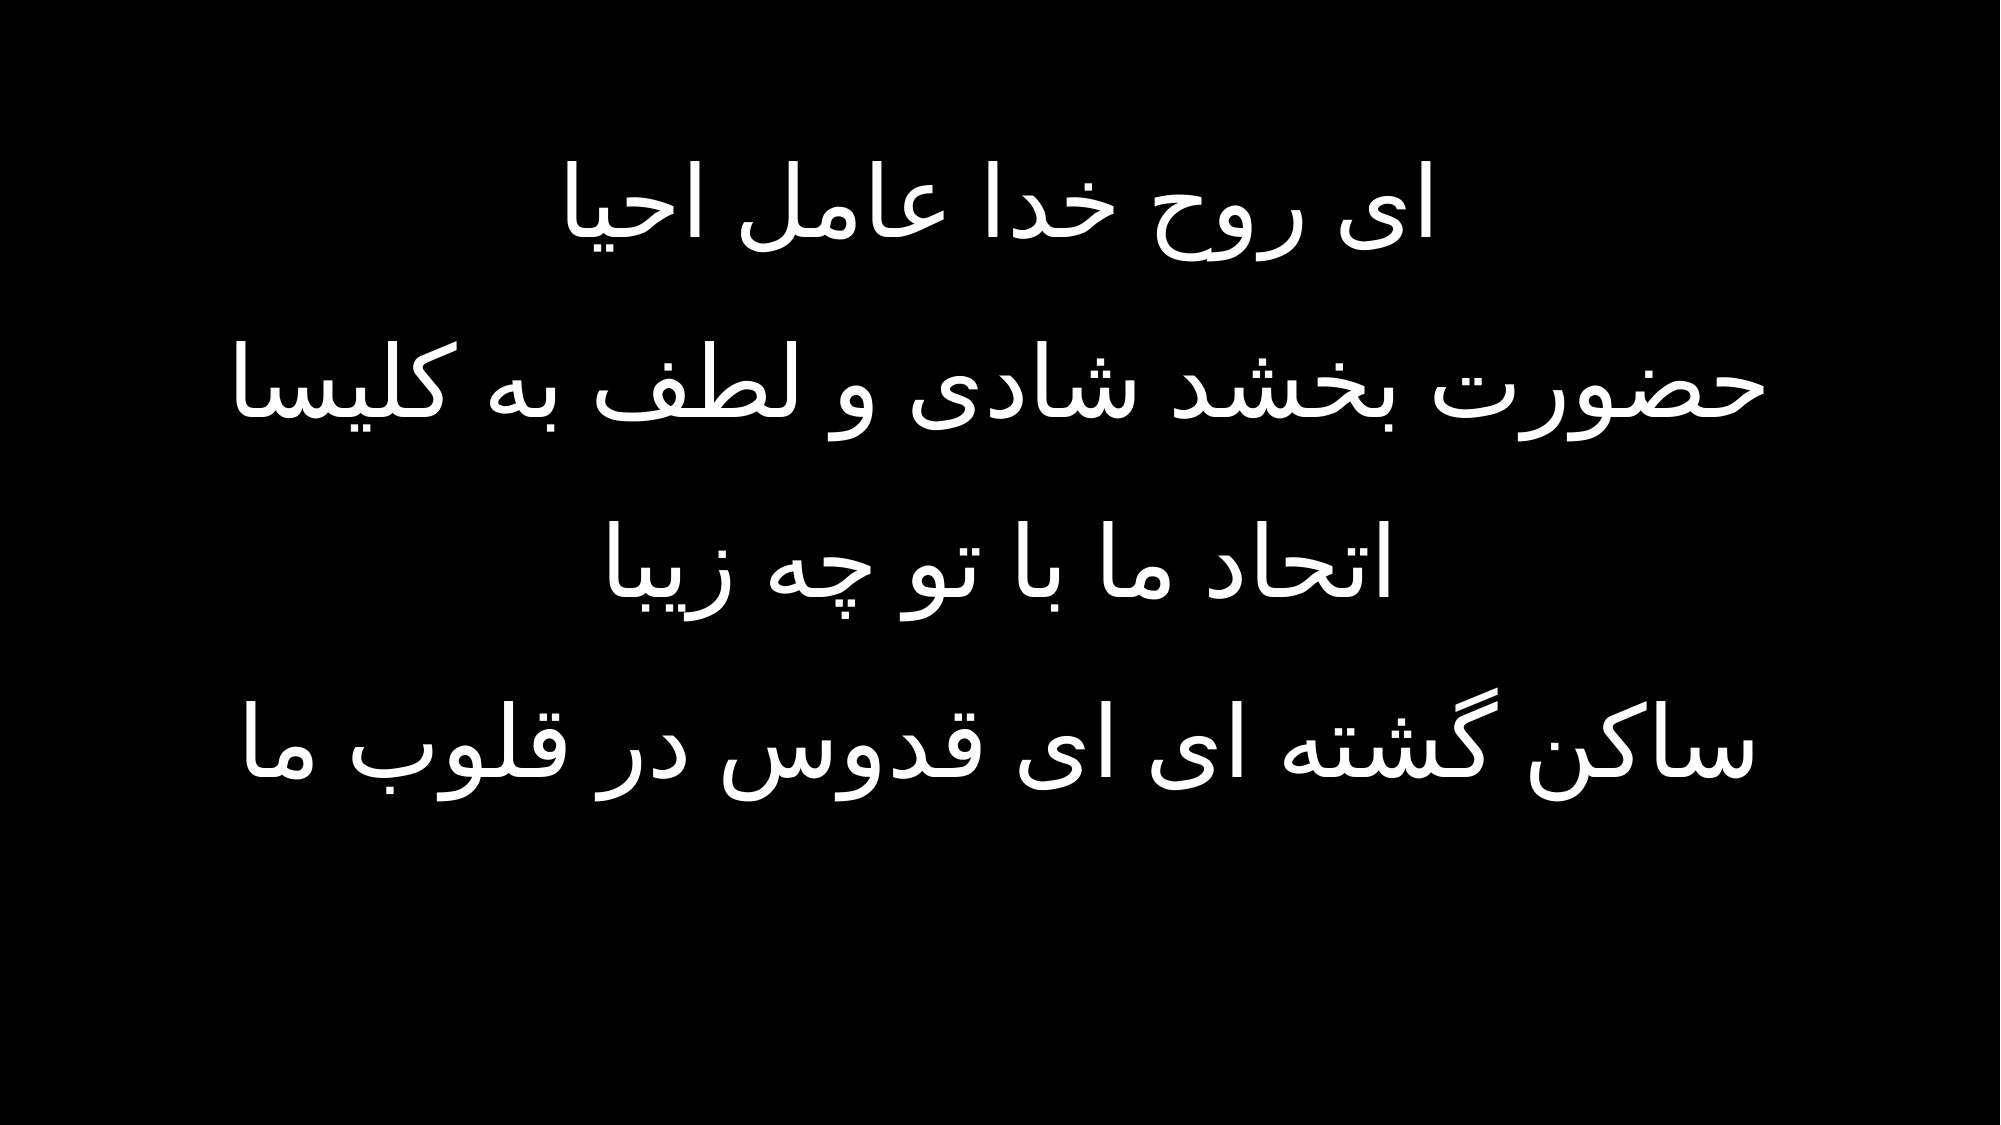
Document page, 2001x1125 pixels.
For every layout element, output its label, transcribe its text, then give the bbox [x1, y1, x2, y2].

text_box ای روح خدا عامل احیا حضورت بخشد شادی و لطف به کلیسا اتحاد ما با تو چه زیبا ساکن گشته ای ای قدوس در قلوب ما [0, 0, 2000, 1125]
